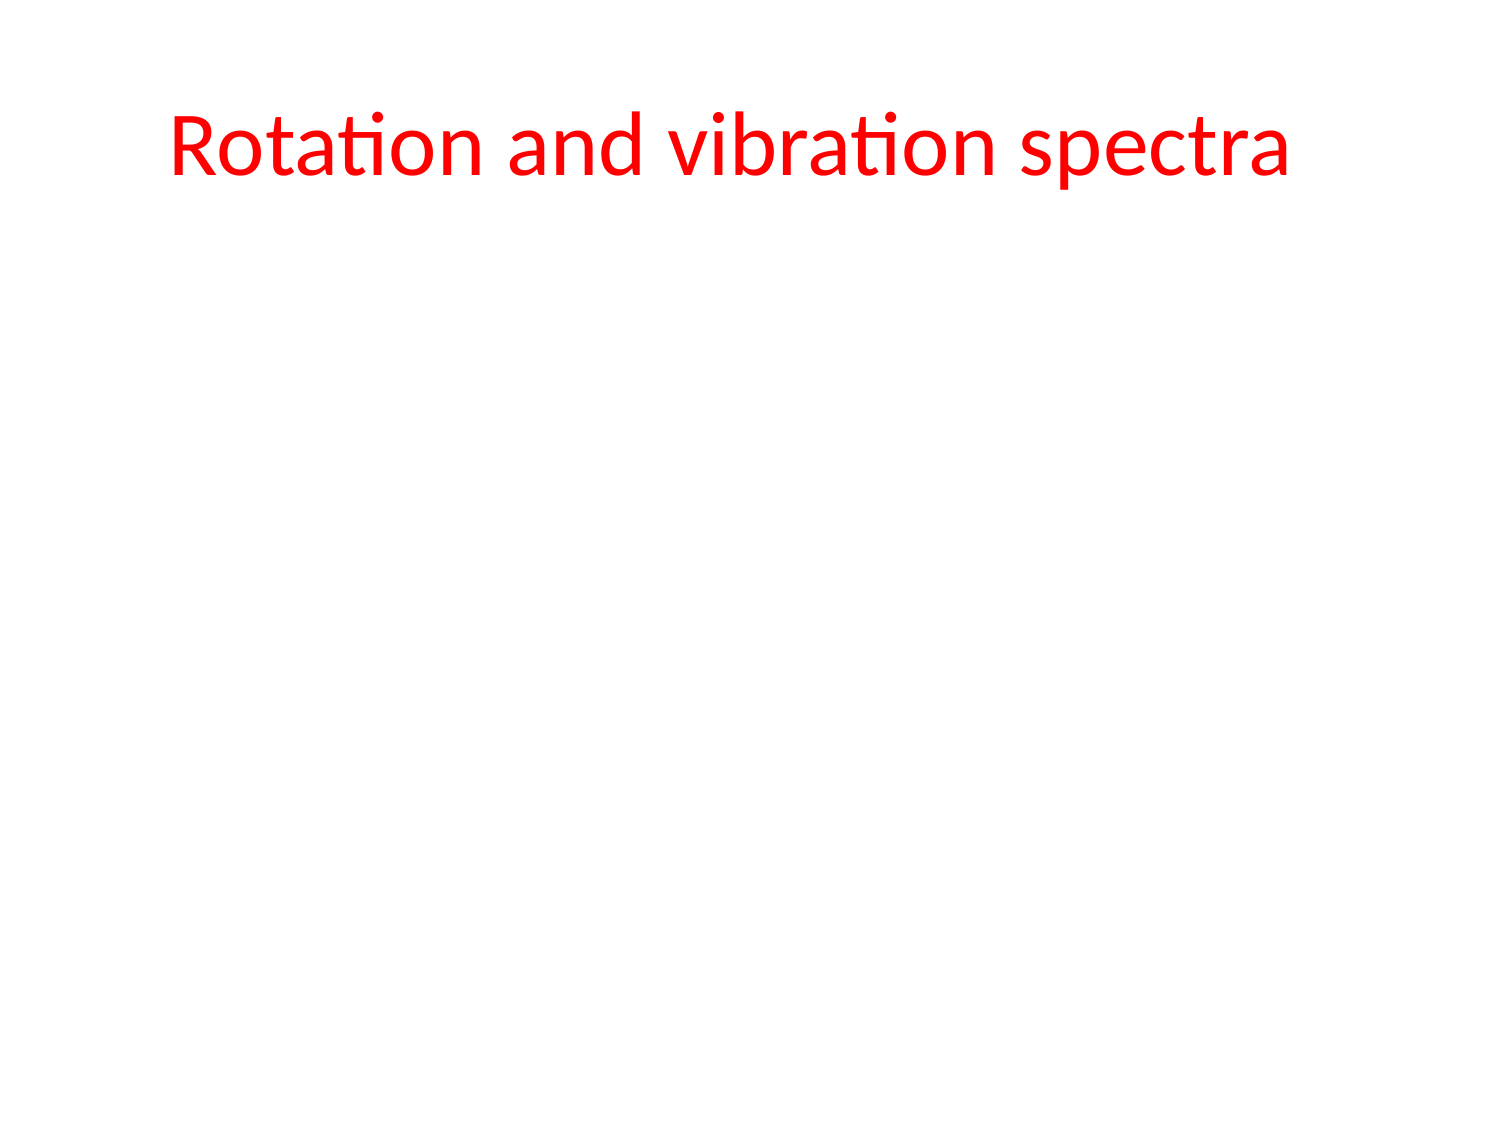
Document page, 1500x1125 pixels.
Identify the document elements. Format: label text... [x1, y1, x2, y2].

title Rotation and vibration spectra [0, 45, 1500, 233]
